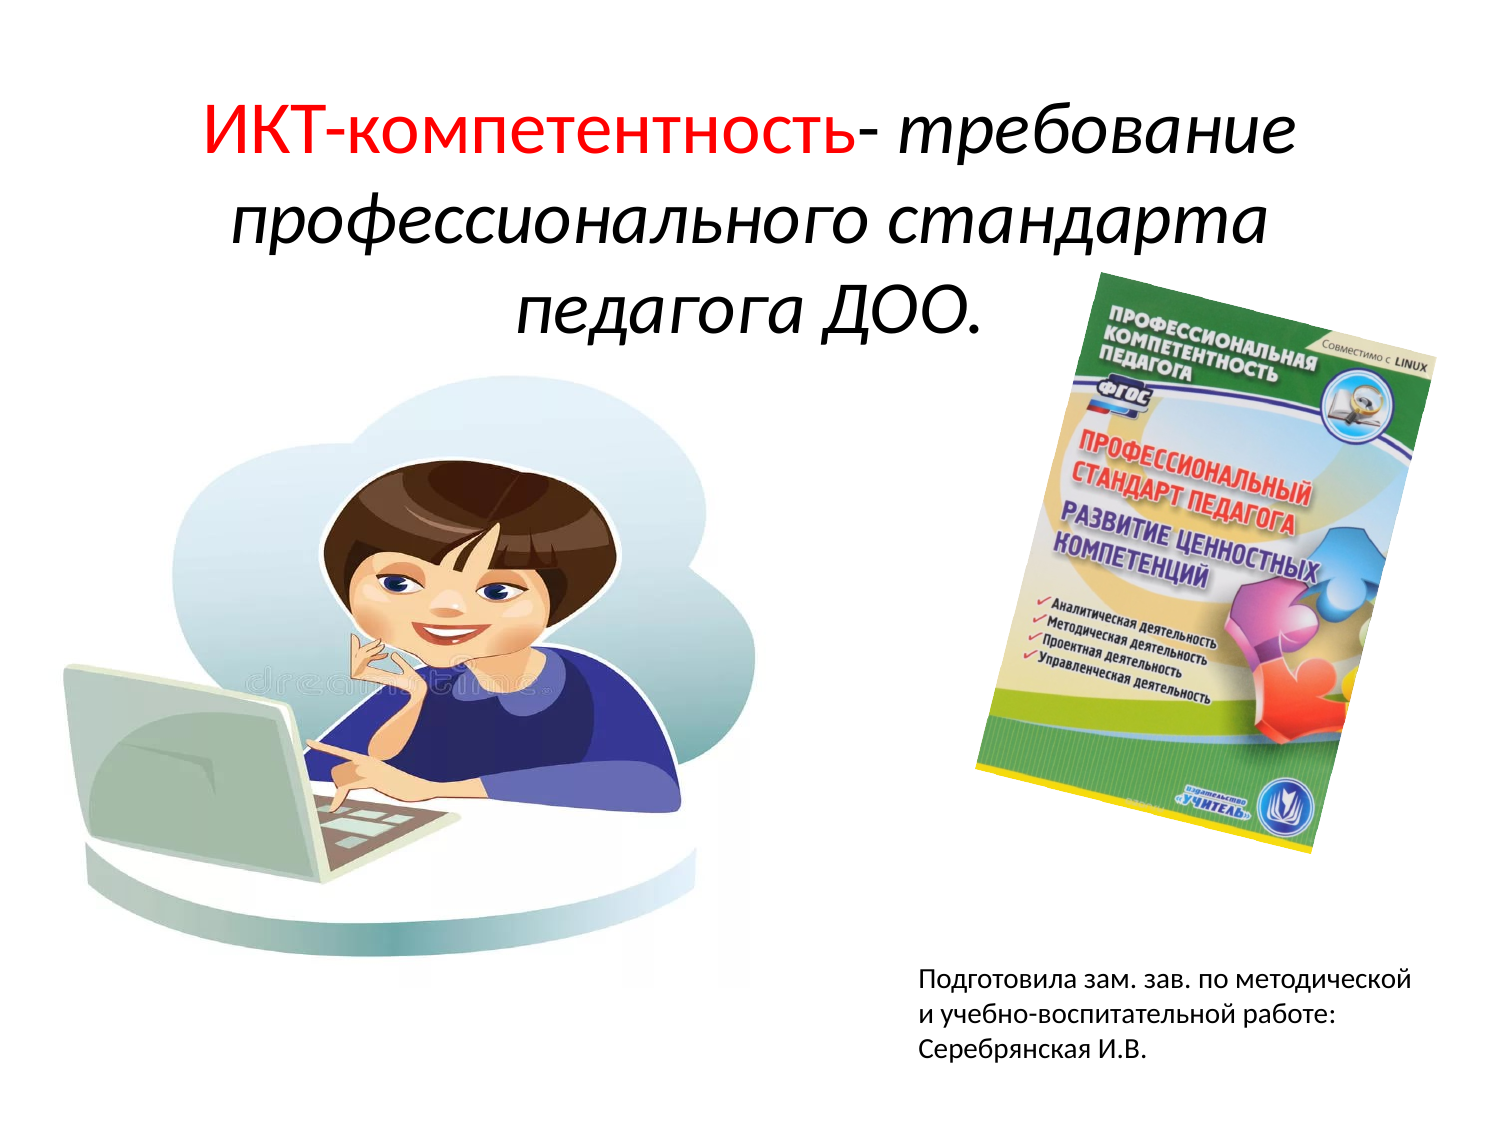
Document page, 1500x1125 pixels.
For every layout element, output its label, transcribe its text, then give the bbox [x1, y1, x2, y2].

text_box Подготовила зам. зав. по методической и учебно-воспитательной работе: Серебрянская И.В. [903, 952, 1459, 1072]
picture [0, 361, 797, 988]
title ИКТ-компетентность- требование профессионального стандарта педагога ДОО. [75, 90, 1425, 338]
picture [975, 273, 1437, 854]
